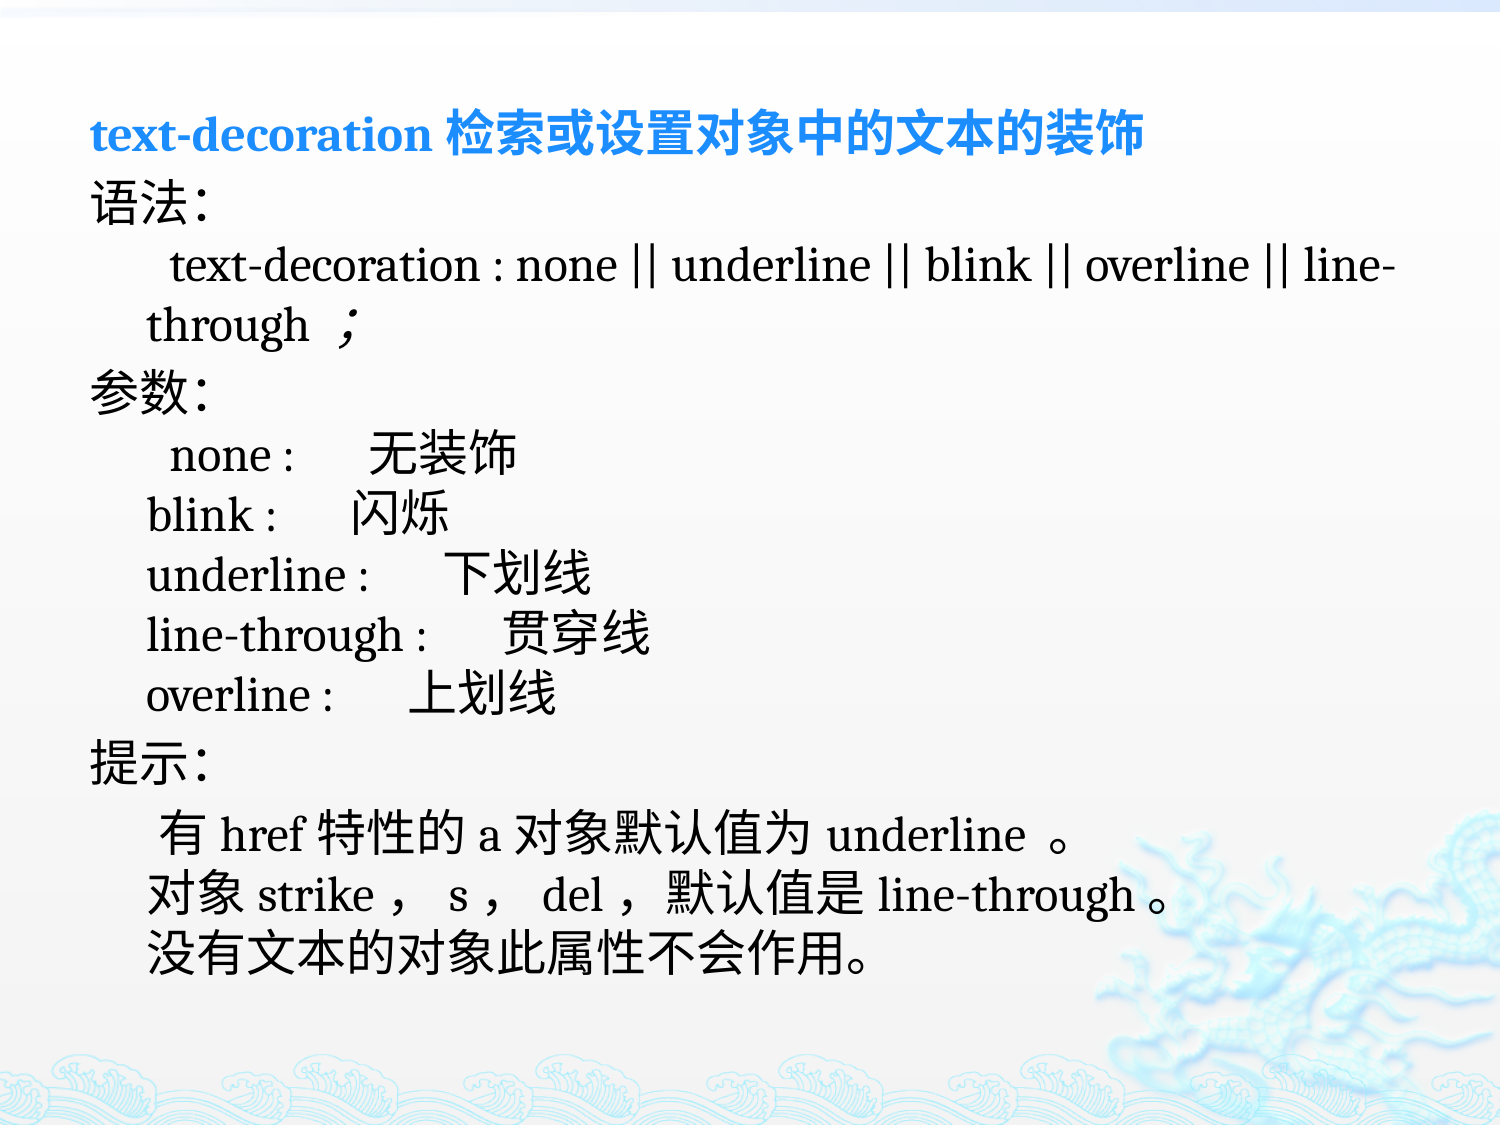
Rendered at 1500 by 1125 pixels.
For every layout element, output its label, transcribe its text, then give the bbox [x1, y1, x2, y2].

list text-decoration检索或设置对象中的文本的装饰 语法： text-decoration : none || underline || blink || overline || line-through ； 参数： none : 无装饰 blink : 闪烁 underline : 下划线 line-through : 贯穿线 overline : 上划线 提示： 有href特性的a对象默认值为underline 。 对象strike，s，del，默认值是line-through。 没有文本的对象此属性不会作用。 [75, 93, 1425, 1005]
